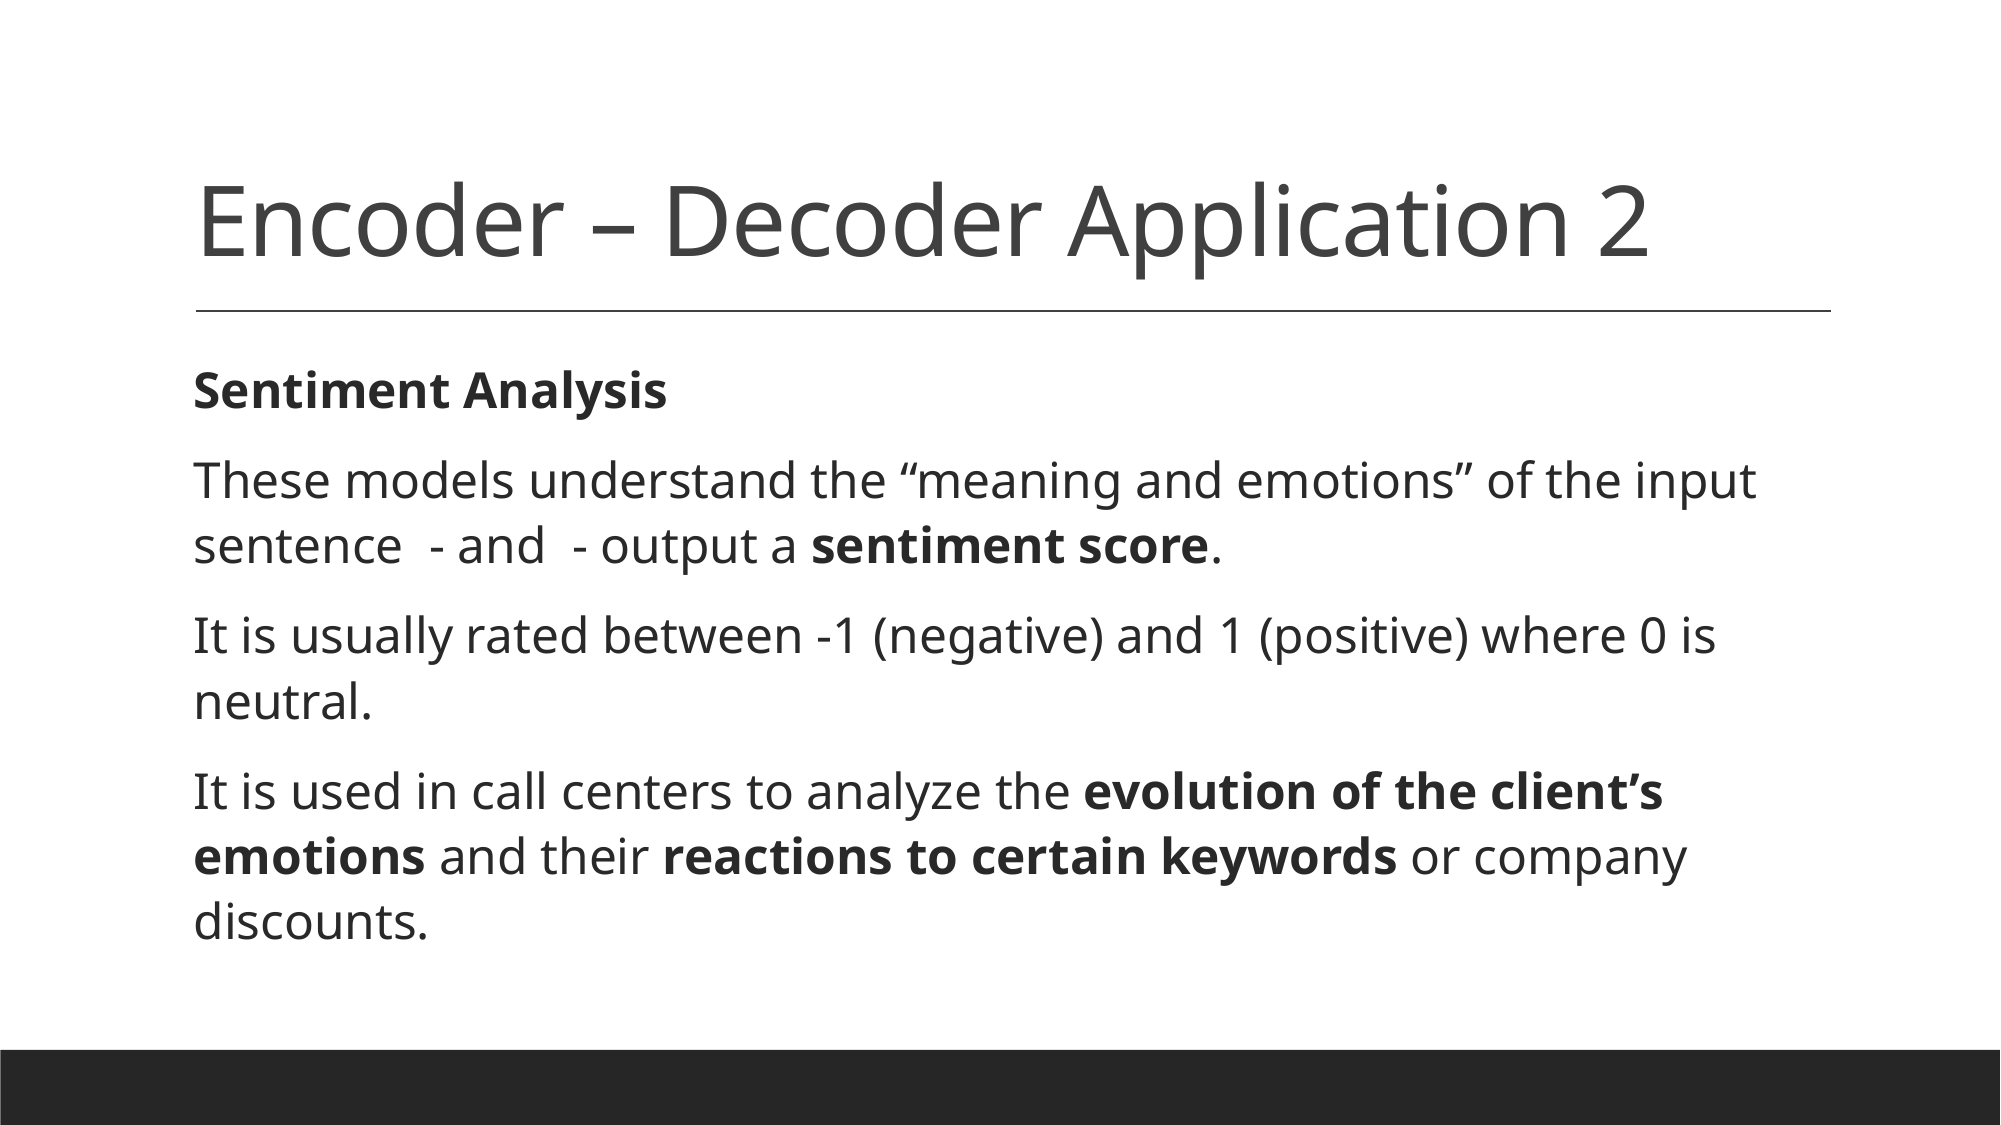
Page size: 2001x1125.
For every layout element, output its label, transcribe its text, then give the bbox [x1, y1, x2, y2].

title Encoder – Decoder Application 2 [180, 47, 1830, 285]
list Sentiment Analysis These models understand the “meaning and emotions” of the input sentence - and - output a sentiment score. It is usually rated between -1 (negative) and 1 (positive) where 0 is neutral. It is used in call centers to analyze the evolution of the client’s emotions and their reactions to certain keywords or company discounts. [180, 345, 1830, 963]
